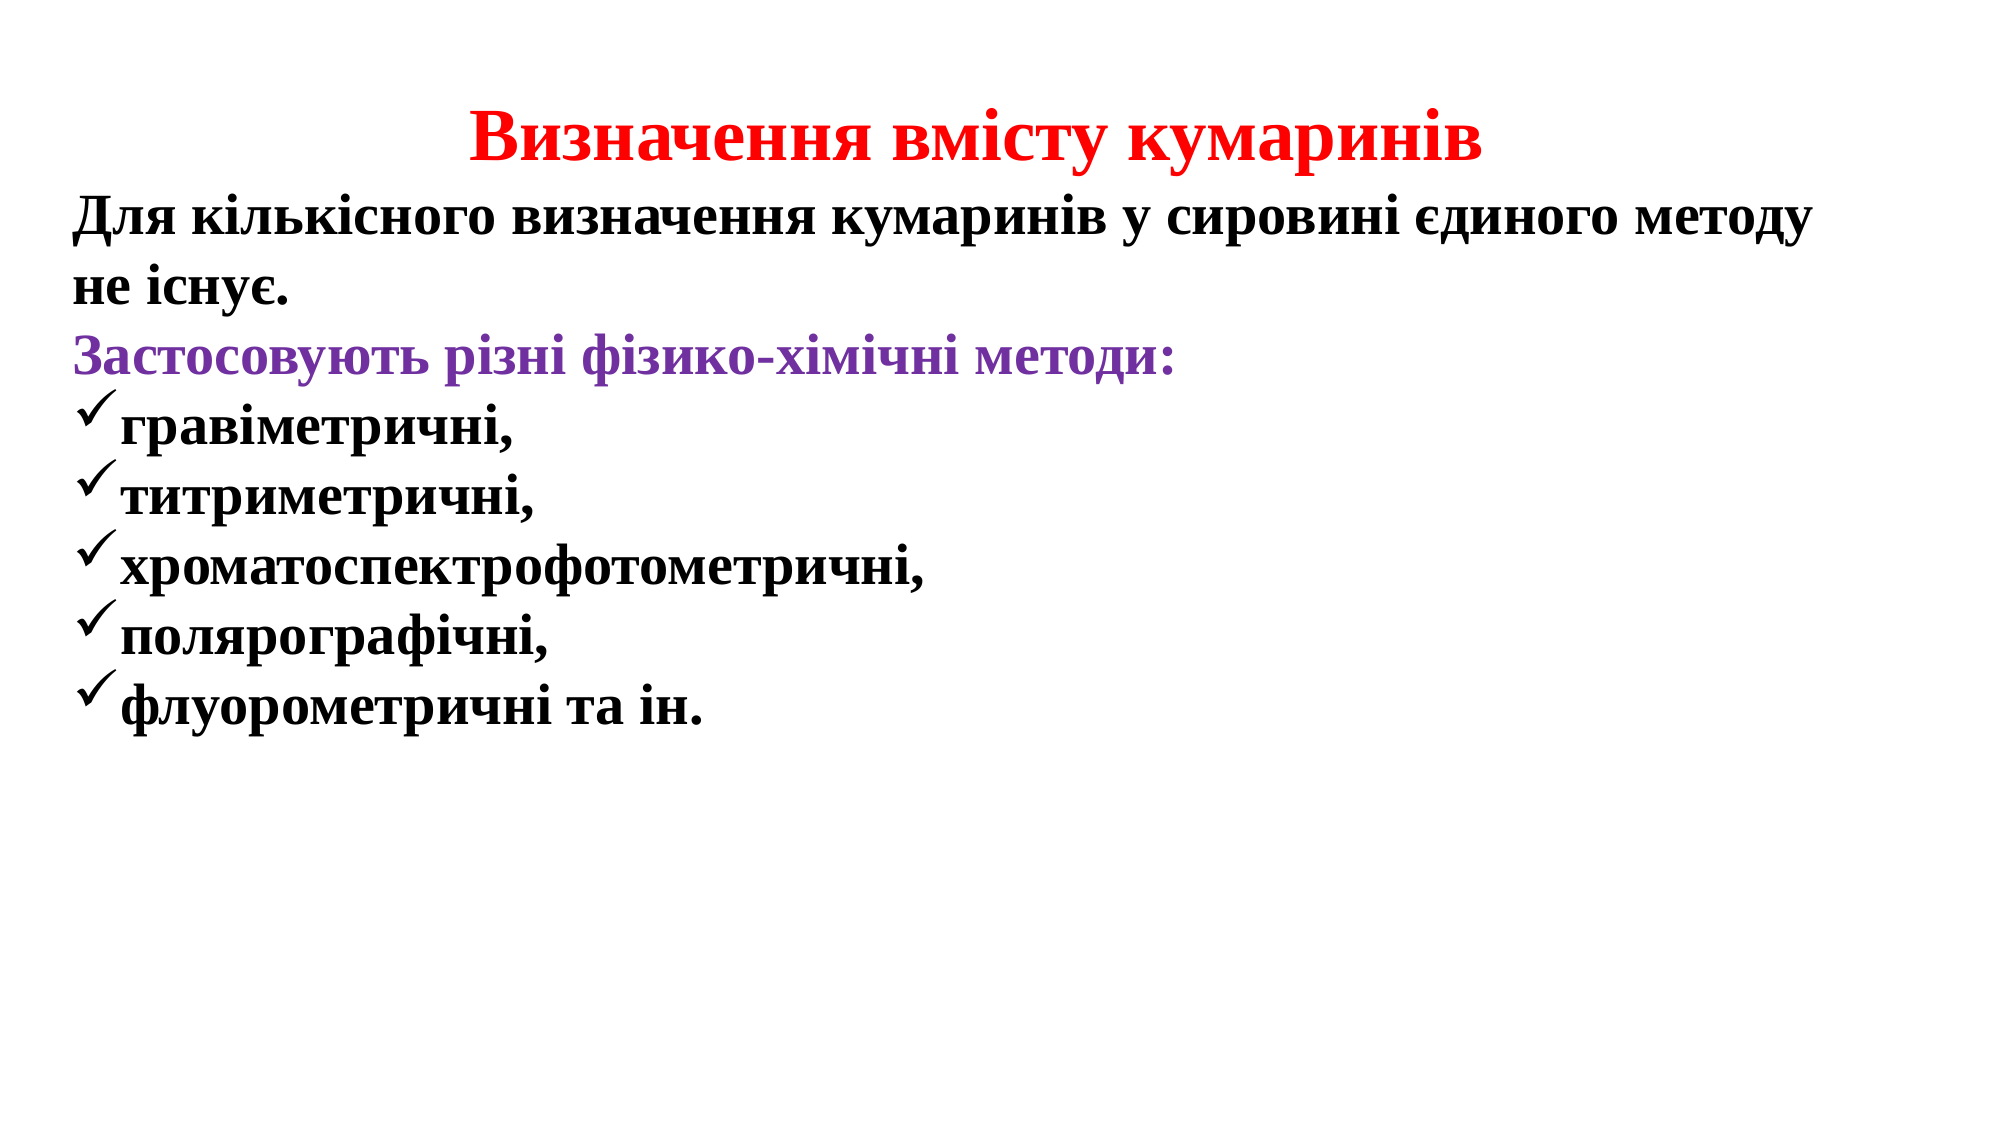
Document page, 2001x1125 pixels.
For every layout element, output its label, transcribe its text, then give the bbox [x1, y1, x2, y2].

text_box Визначення вмісту кумаринів Для кількісного визначення кумаринів у сировині єдиного методу не існує. Застосовують різні фізико-хімічні методи: гравіметричні, титриметричні, хроматоспектрофотометричні, полярографічні, флуорометричні та ін. [57, 78, 1897, 744]
